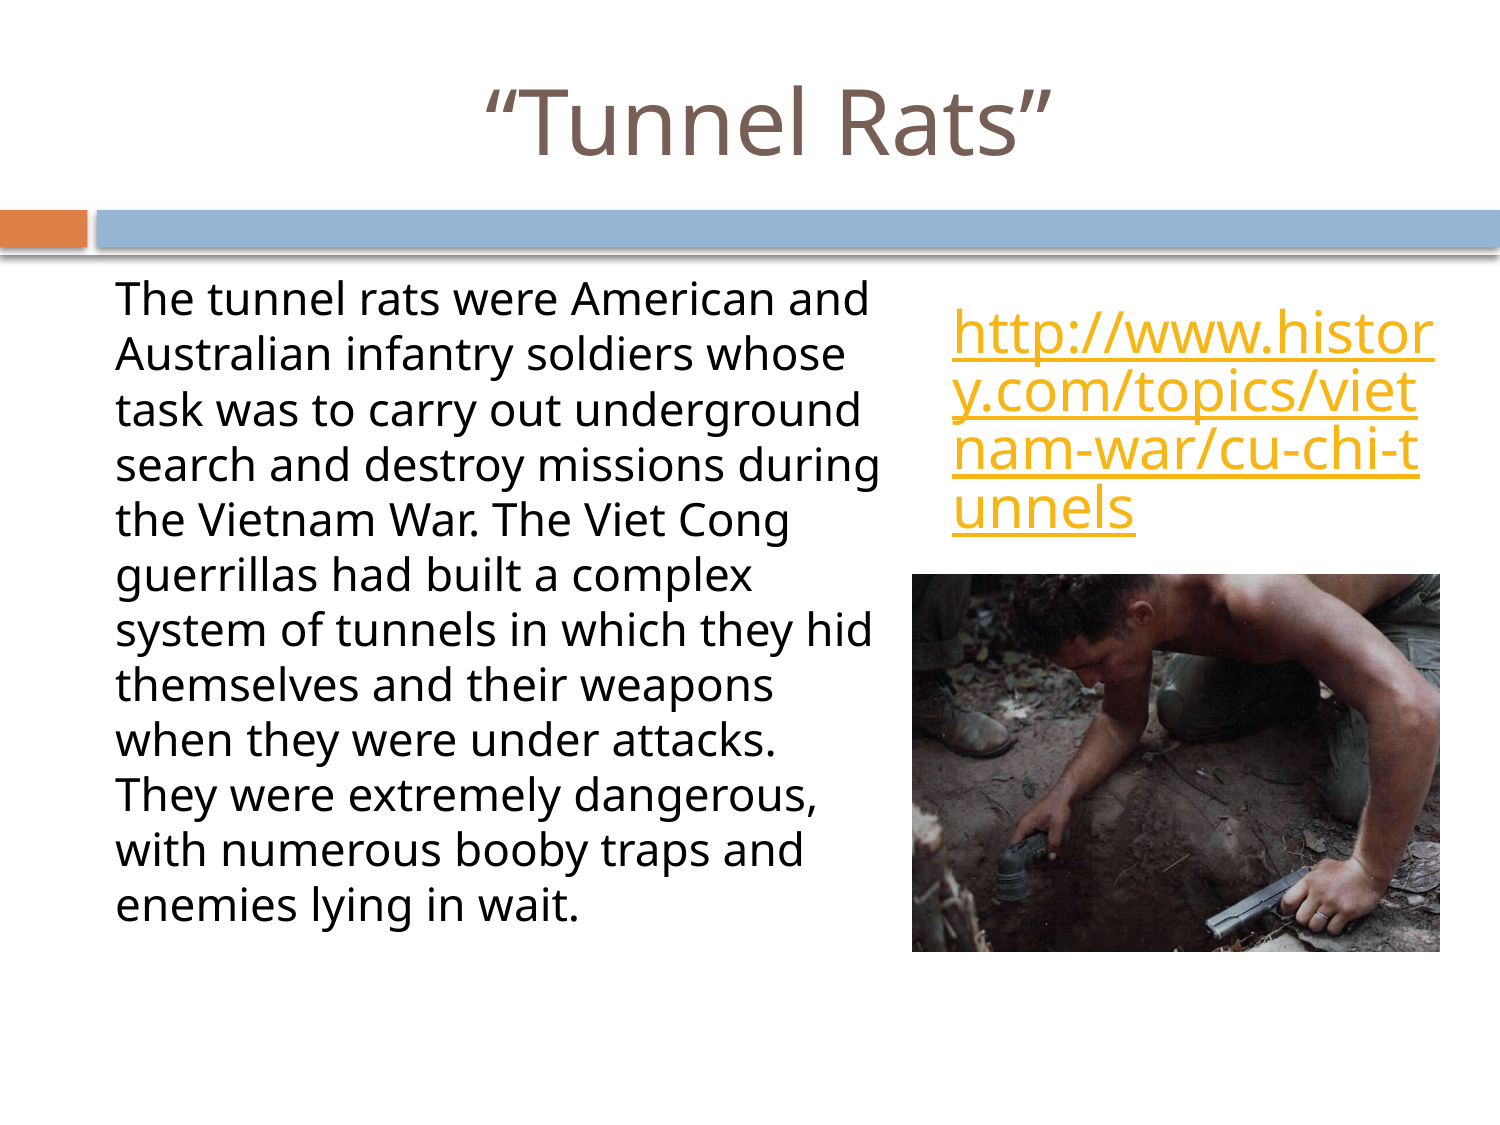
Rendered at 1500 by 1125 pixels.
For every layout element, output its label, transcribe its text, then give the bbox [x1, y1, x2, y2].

text_box http://www.history.com/topics/vietnam-war/cu-chi-tunnels [937, 287, 1463, 382]
title “Tunnel Rats” [100, 37, 1438, 200]
picture [912, 574, 1440, 952]
list The tunnel rats were American and Australian infantry soldiers whose task was to carry out underground search and destroy missions during the Vietnam War. The Viet Cong guerrillas had built a complex system of tunnels in which they hid themselves and their weapons when they were under attacks. They were extremely dangerous, with numerous booby traps and enemies lying in wait. [100, 262, 900, 1000]
